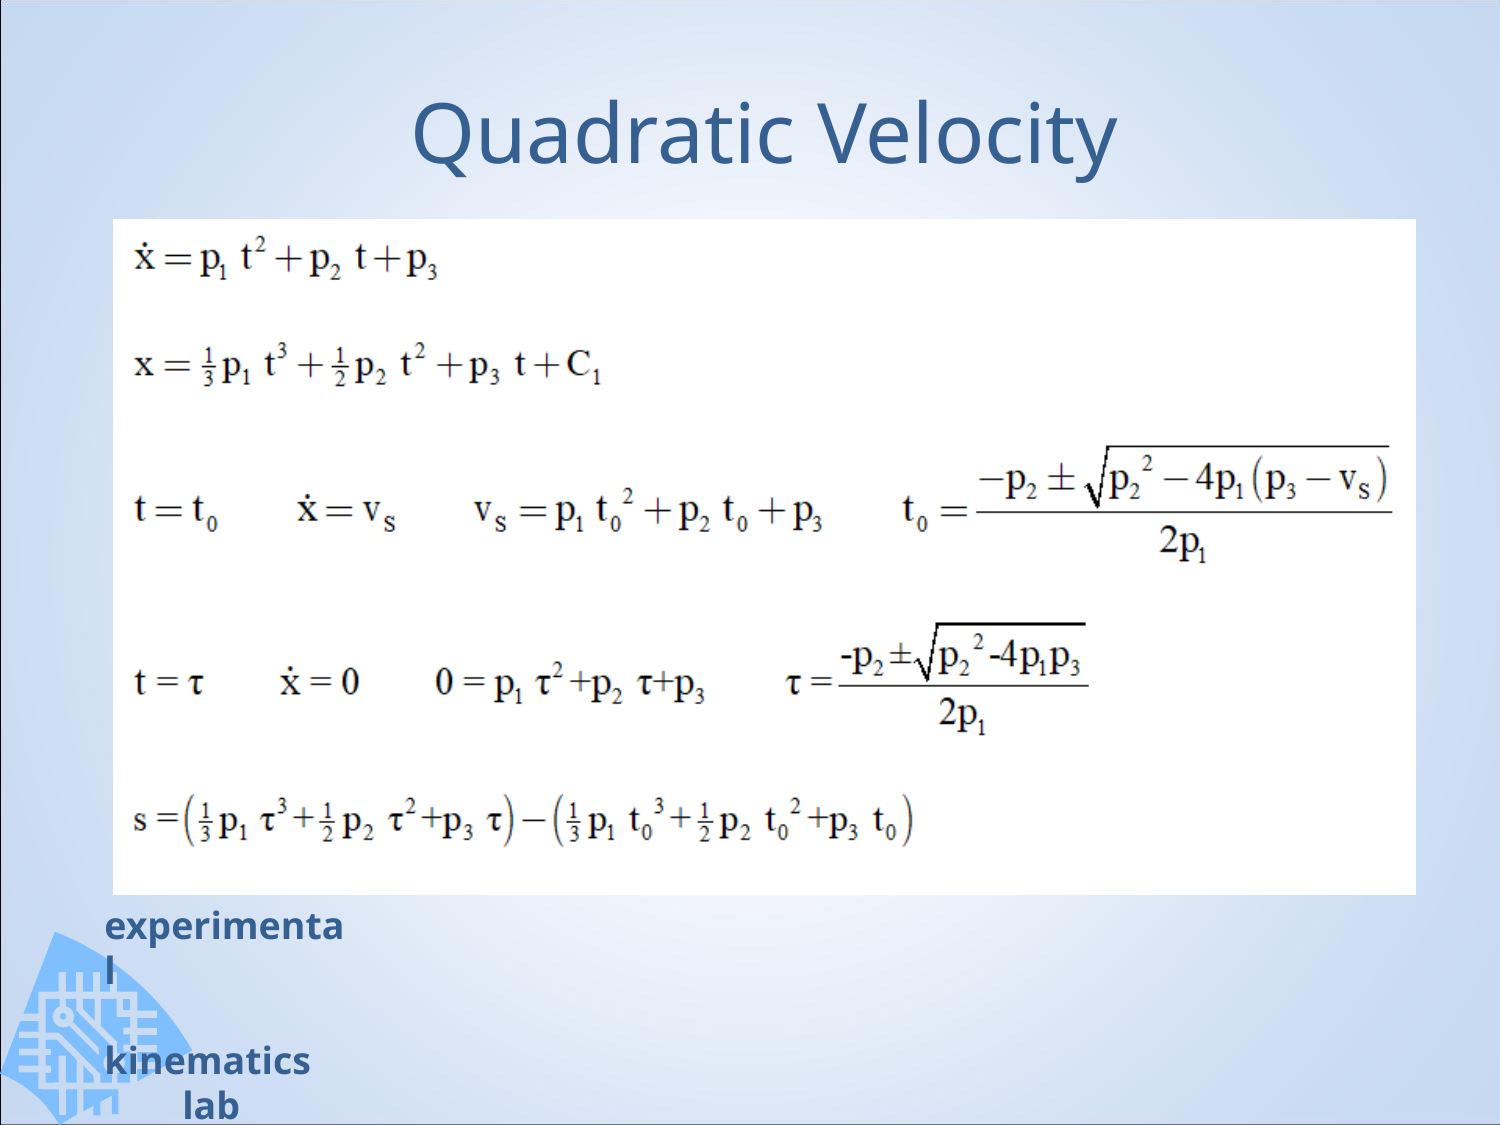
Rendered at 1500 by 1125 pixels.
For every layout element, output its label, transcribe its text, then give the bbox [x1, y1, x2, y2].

picture [0, 0, 1500, 1125]
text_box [0, 894, 361, 1125]
text_box Quadratic Velocity [89, 0, 1440, 262]
